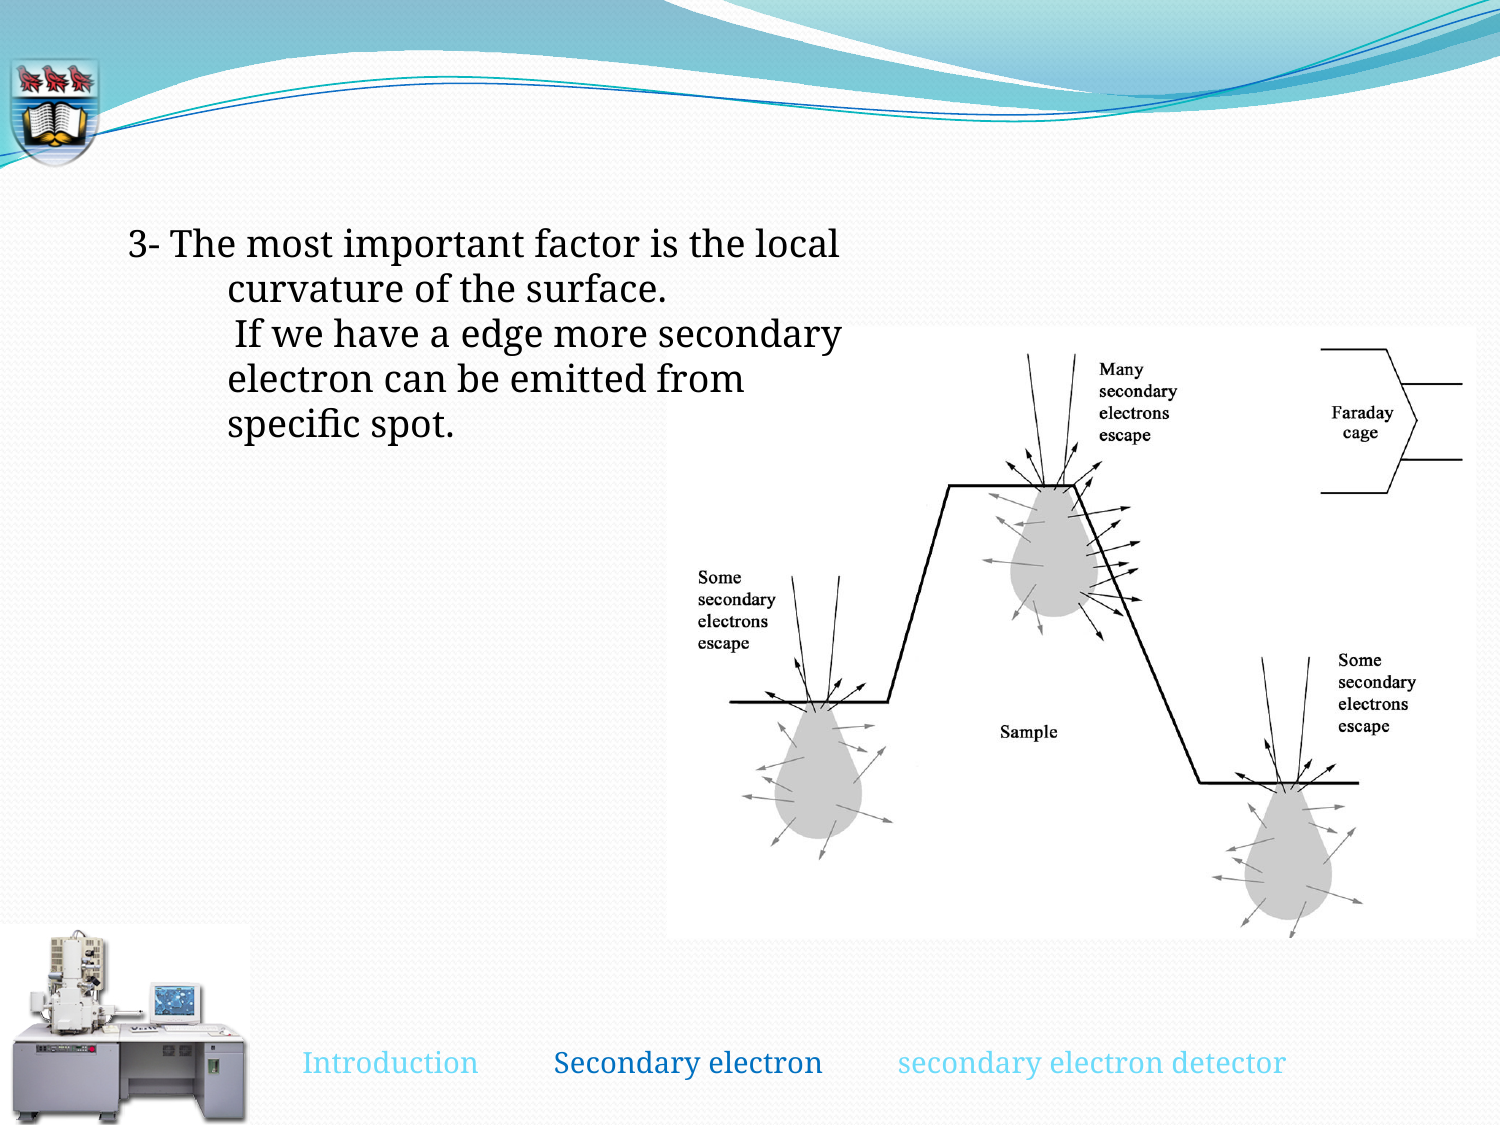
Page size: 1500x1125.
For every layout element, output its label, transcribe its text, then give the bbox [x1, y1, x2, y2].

picture [0, 924, 251, 1125]
text_box 3- The most important factor is the local curvature of the surface. If we have a edge more secondary electron can be emitted from specific spot. [112, 212, 863, 453]
picture [666, 326, 1477, 938]
picture [0, 49, 110, 176]
text_box Introduction Secondary electron secondary electron detector [287, 1037, 1450, 1088]
